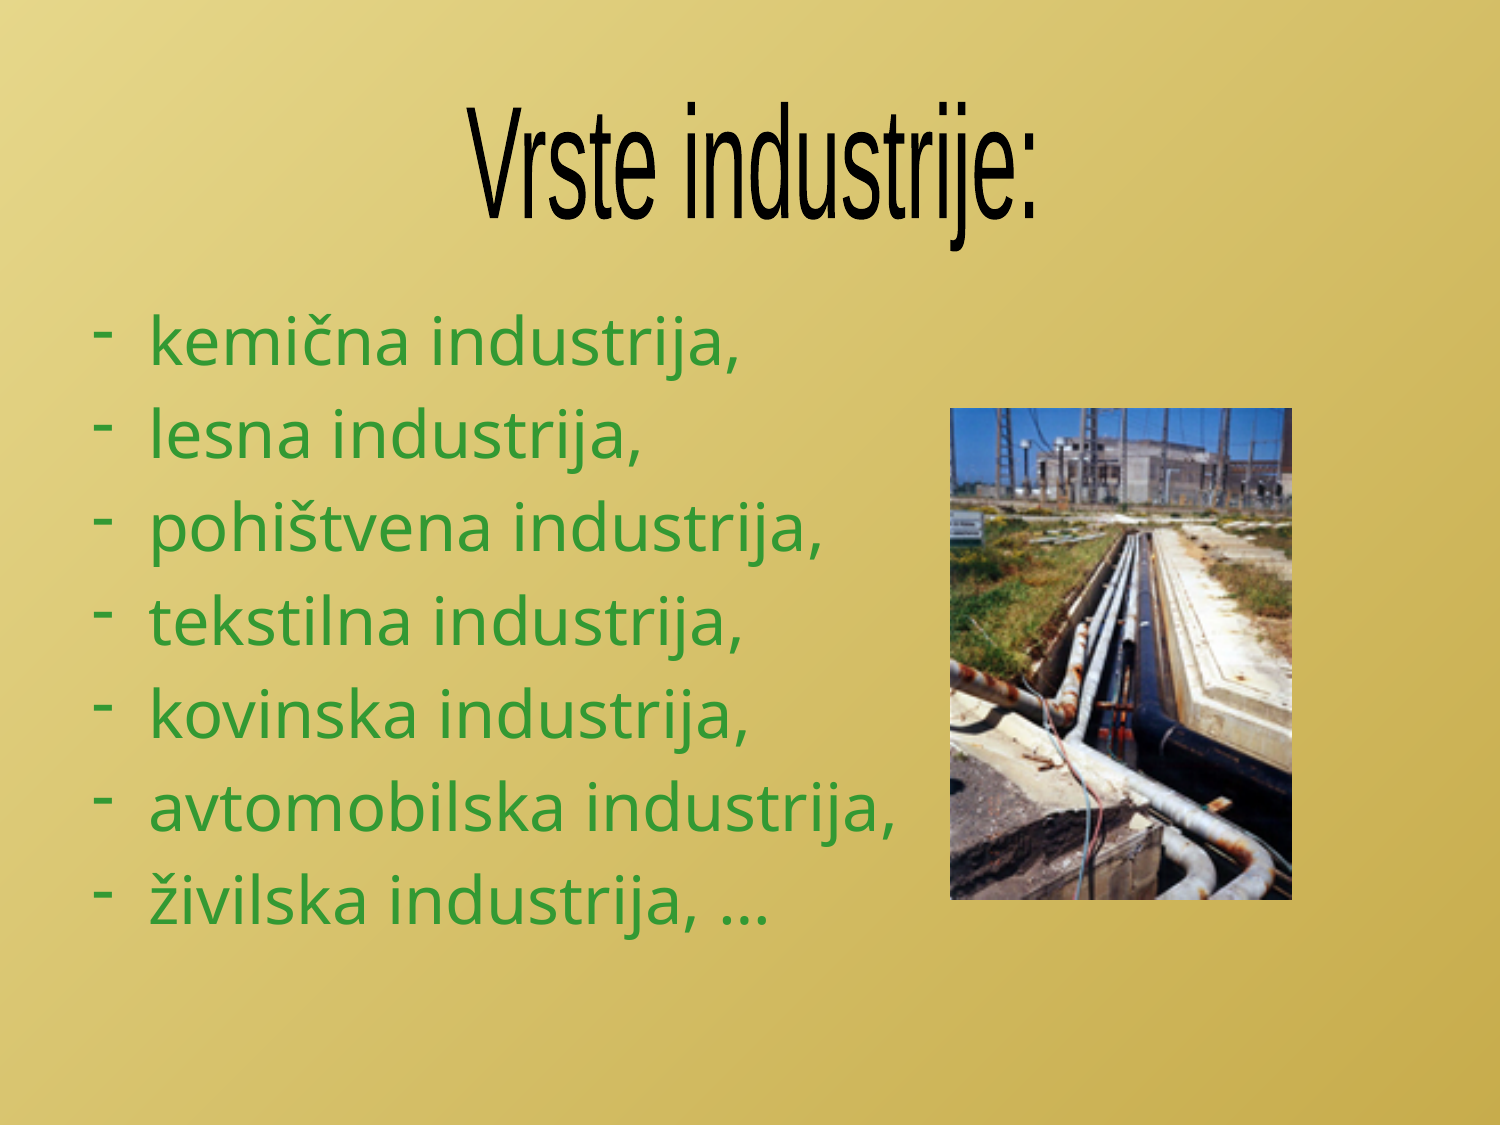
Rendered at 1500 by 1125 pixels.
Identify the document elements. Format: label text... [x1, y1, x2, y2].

picture [950, 408, 1292, 900]
list kemična industrija, lesna industrija, pohištvena industrija, tekstilna industrija, kovinska industrija, avtomobilska industrija, živilska industrija, … [76, 290, 1427, 1034]
